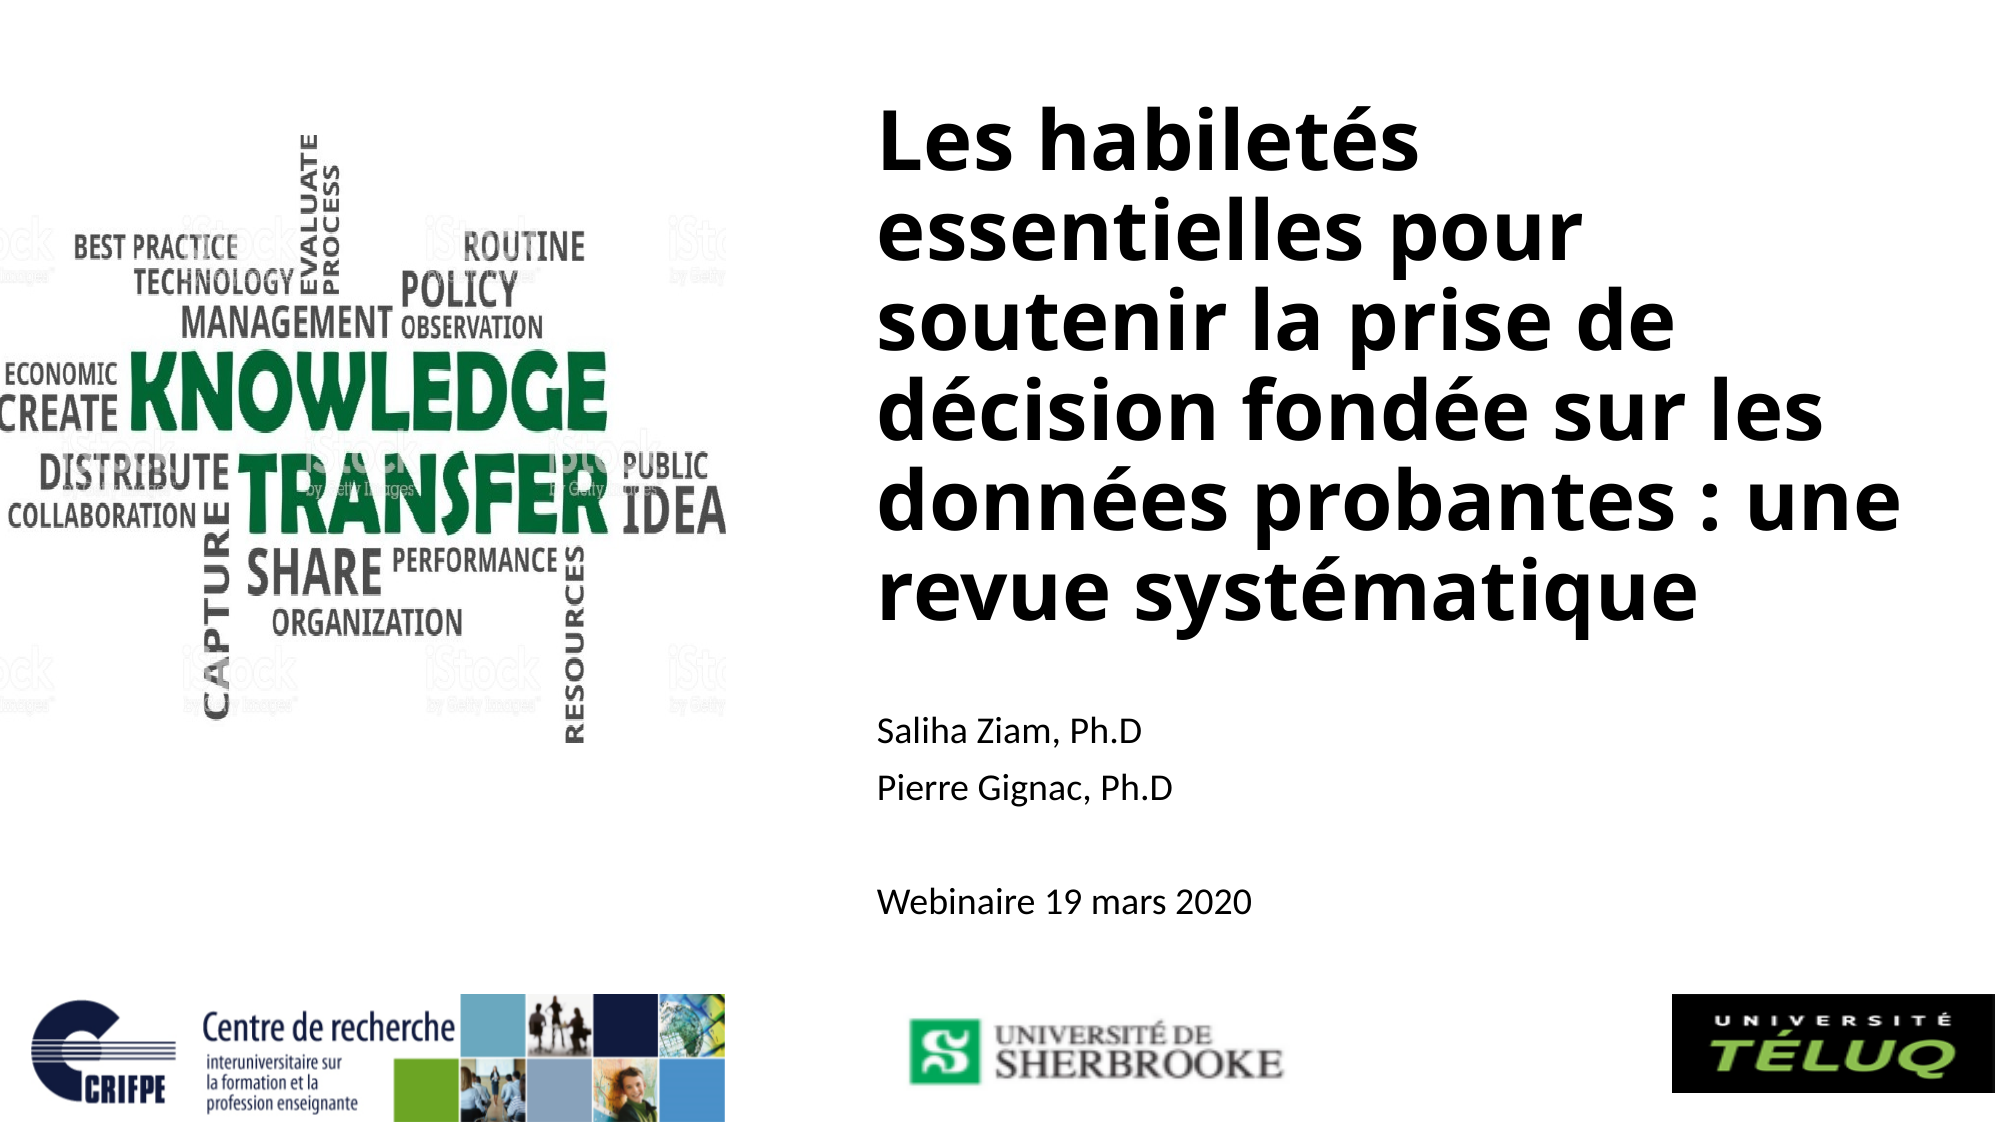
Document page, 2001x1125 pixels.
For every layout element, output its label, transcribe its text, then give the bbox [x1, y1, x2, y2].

subtitle Saliha Ziam, Ph.D Pierre Gignac, Ph.D Webinaire 19 mars 2020 [861, 703, 1971, 933]
title Les habiletés essentielles pour soutenir la prise de décision fondée sur les données probantes : une revue systématique [861, 55, 1939, 647]
picture [14, 994, 725, 1123]
picture [1672, 994, 1995, 1093]
picture [0, 135, 726, 743]
picture [883, 994, 1309, 1109]
